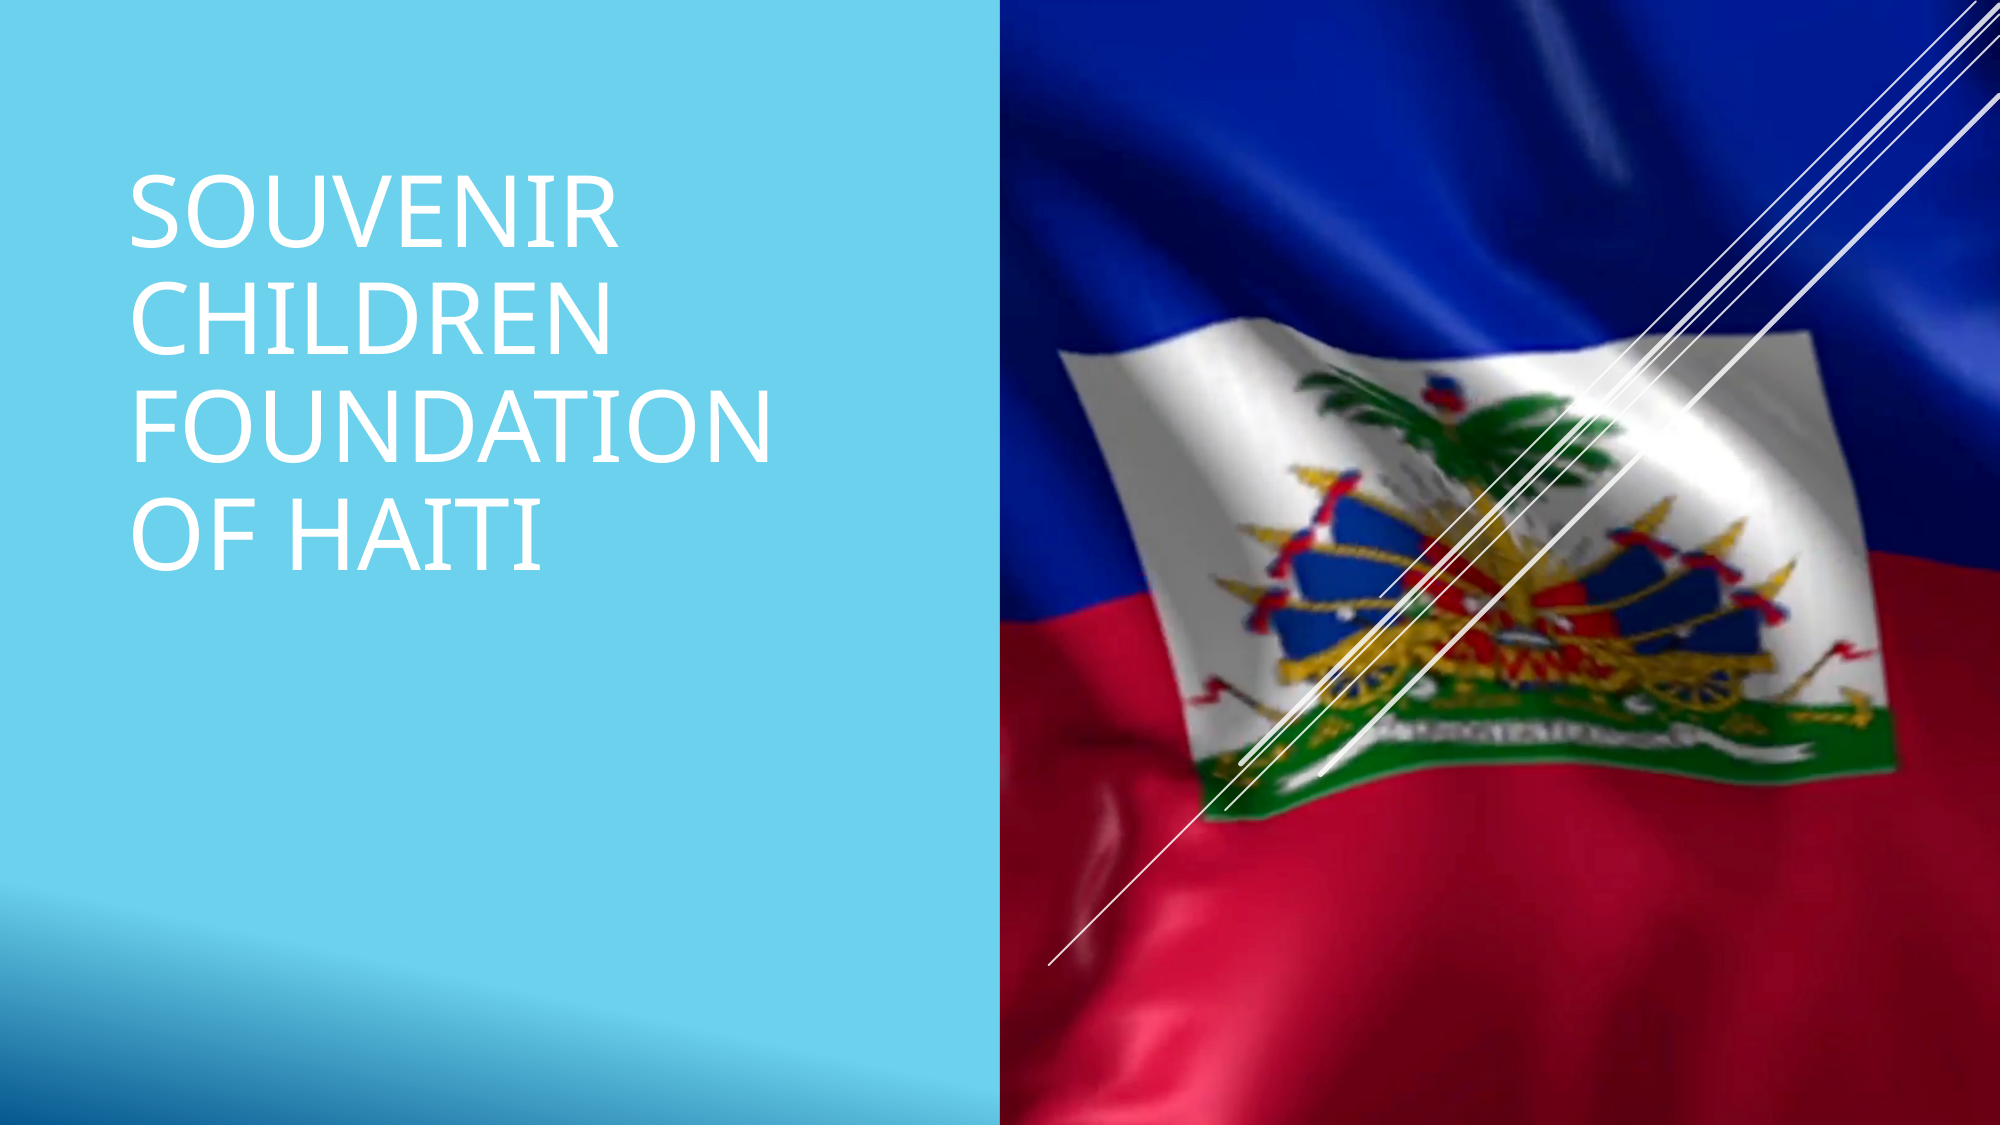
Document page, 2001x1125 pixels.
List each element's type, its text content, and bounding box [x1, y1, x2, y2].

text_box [1048, 1, 2000, 966]
text_box [0, 0, 999, 1125]
title SOUVENIR CHILDREN FOUNDATION OF HAITI [112, 112, 897, 600]
picture [999, 0, 2000, 1125]
